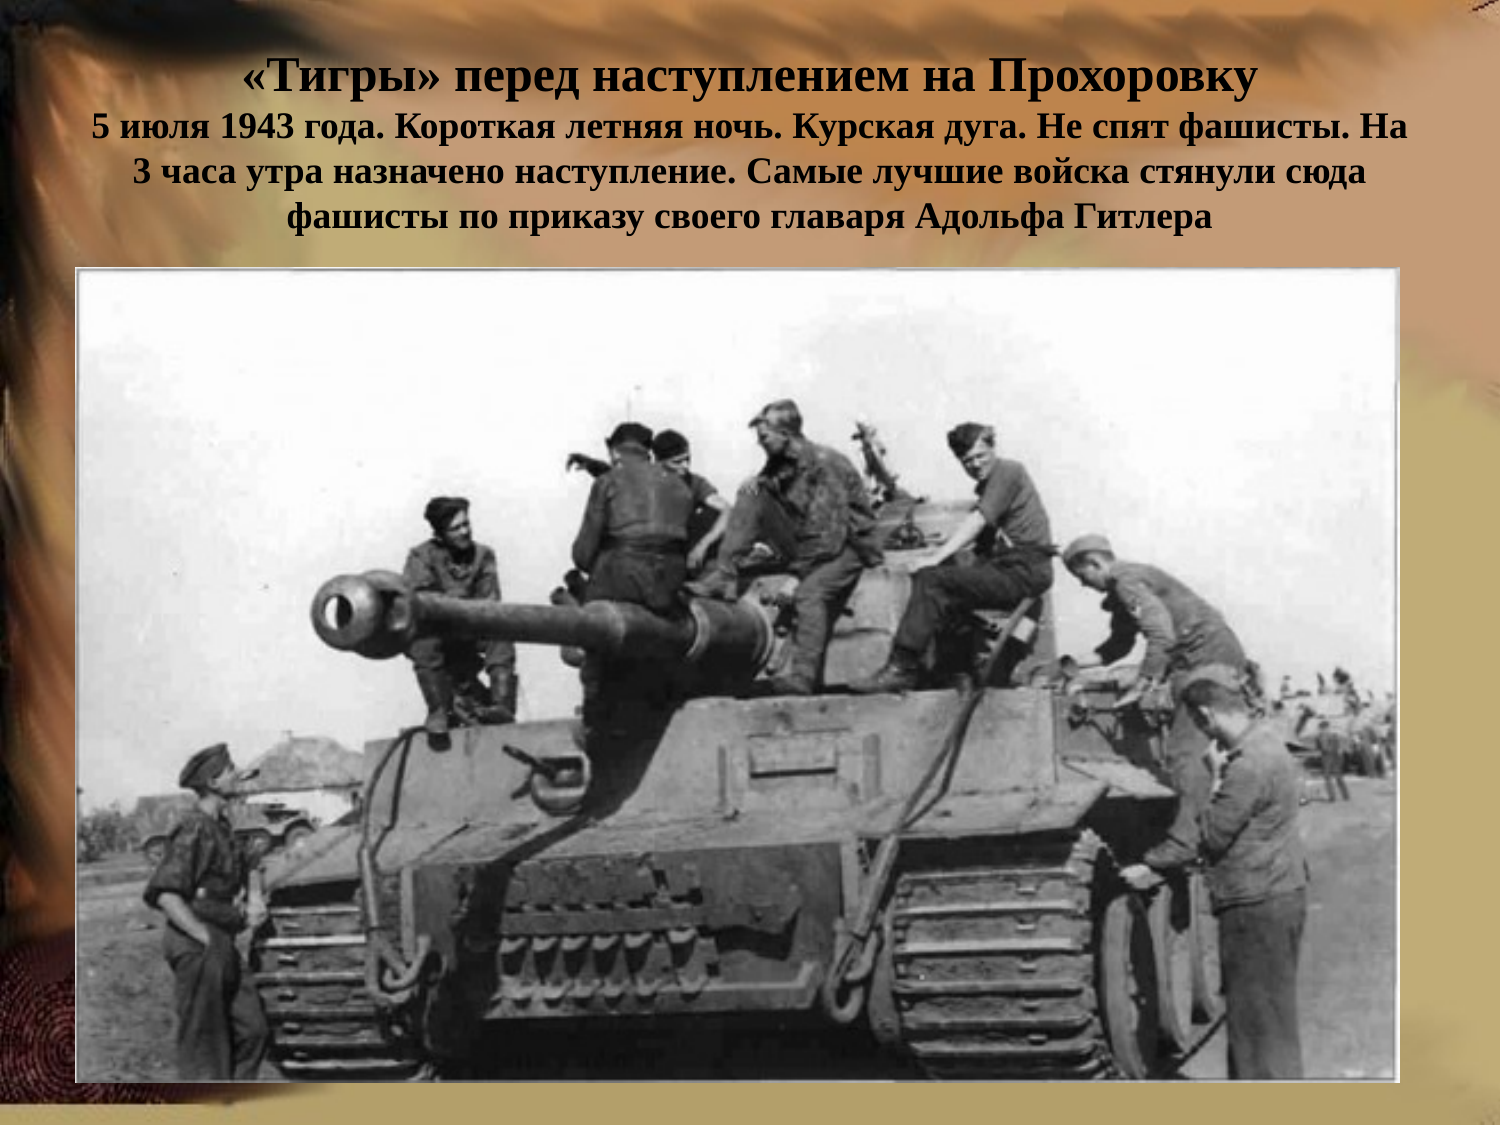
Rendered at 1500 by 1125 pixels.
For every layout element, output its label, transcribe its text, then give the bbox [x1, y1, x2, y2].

title «Тигры» перед наступлением на Прохоровку 5 июля 1943 года. Короткая летняя ночь. Курская дуга. Не спят фашисты. На 3 часа утра назначено наступление. Самые лучшие войска стянули сюда фашисты по приказу своего главаря Адольфа Гитлера [74, 44, 1426, 233]
picture [0, 0, 1500, 1125]
